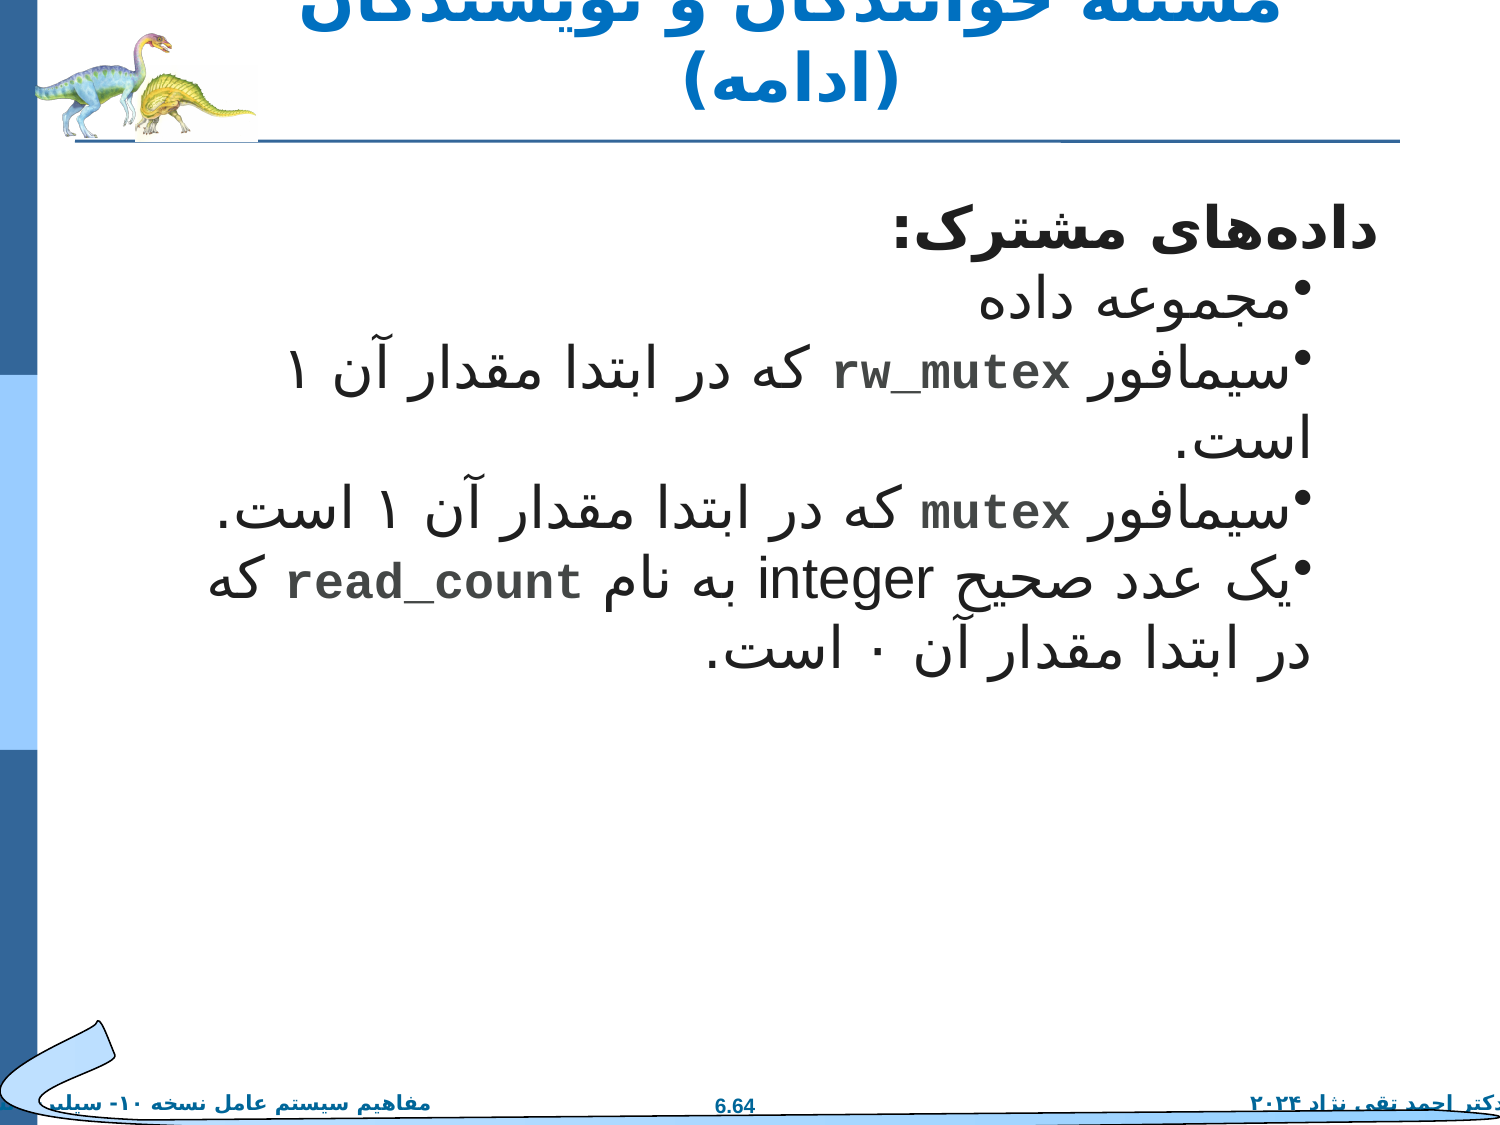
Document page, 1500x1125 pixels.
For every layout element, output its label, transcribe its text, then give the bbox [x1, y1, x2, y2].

title مسئله خوانندگان و نویسندگان (ادامه) [170, 27, 1412, 123]
list داده‌های مشترک: مجموعه داده سیمافور rw_mutex که در ابتدا مقدار آن ۱ است. سیمافور mutex که در ابتدا مقدار آن ۱ است. یک عدد صحیح integer به نام read_count که در ابتدا مقدار آن ۰ است. [141, 182, 1395, 1004]
picture [18, 20, 258, 151]
